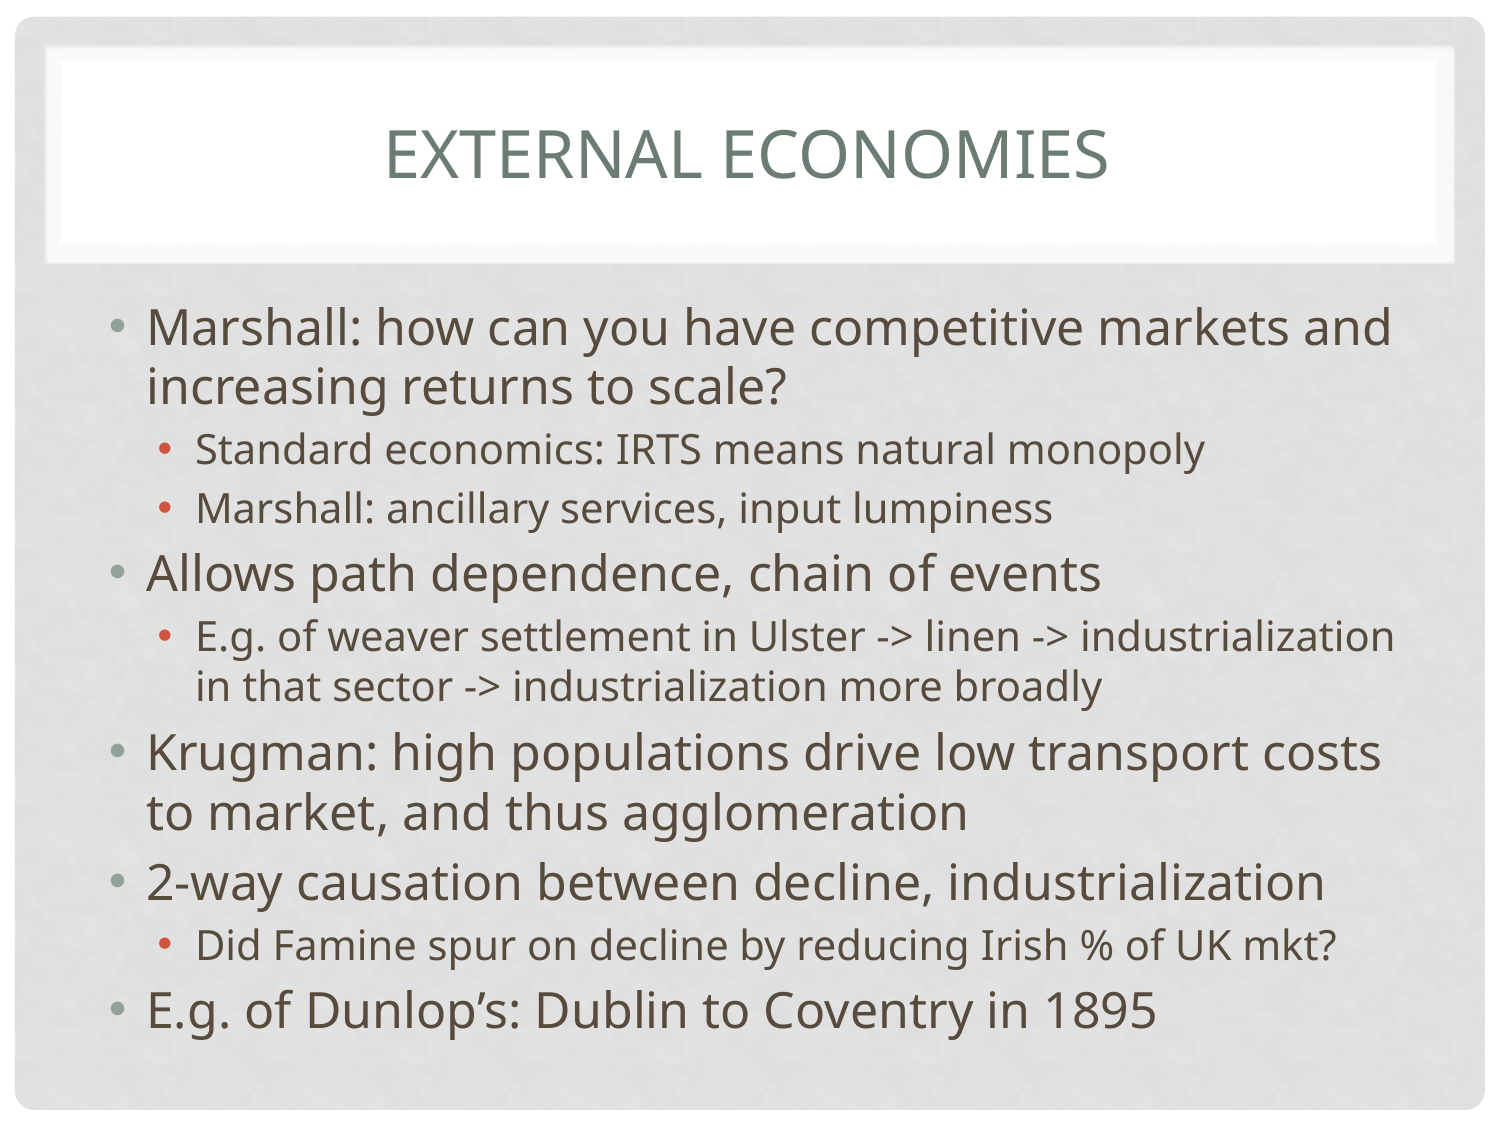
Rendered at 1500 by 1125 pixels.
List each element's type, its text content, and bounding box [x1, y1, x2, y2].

list Marshall: how can you have competitive markets and increasing returns to scale? Standard economics: IRTS means natural monopoly Marshall: ancillary services, input lumpiness Allows path dependence, chain of events E.g. of weaver settlement in Ulster -> linen -> industrialization in that sector -> industrialization more broadly Krugman: high populations drive low transport costs to market, and thus agglomeration 2-way causation between decline, industrialization Did Famine spur on decline by reducing Irish % of UK mkt? E.g. of Dunlop’s: Dublin to Coventry in 1895 [75, 287, 1425, 1005]
title External Economies [69, 66, 1425, 238]
